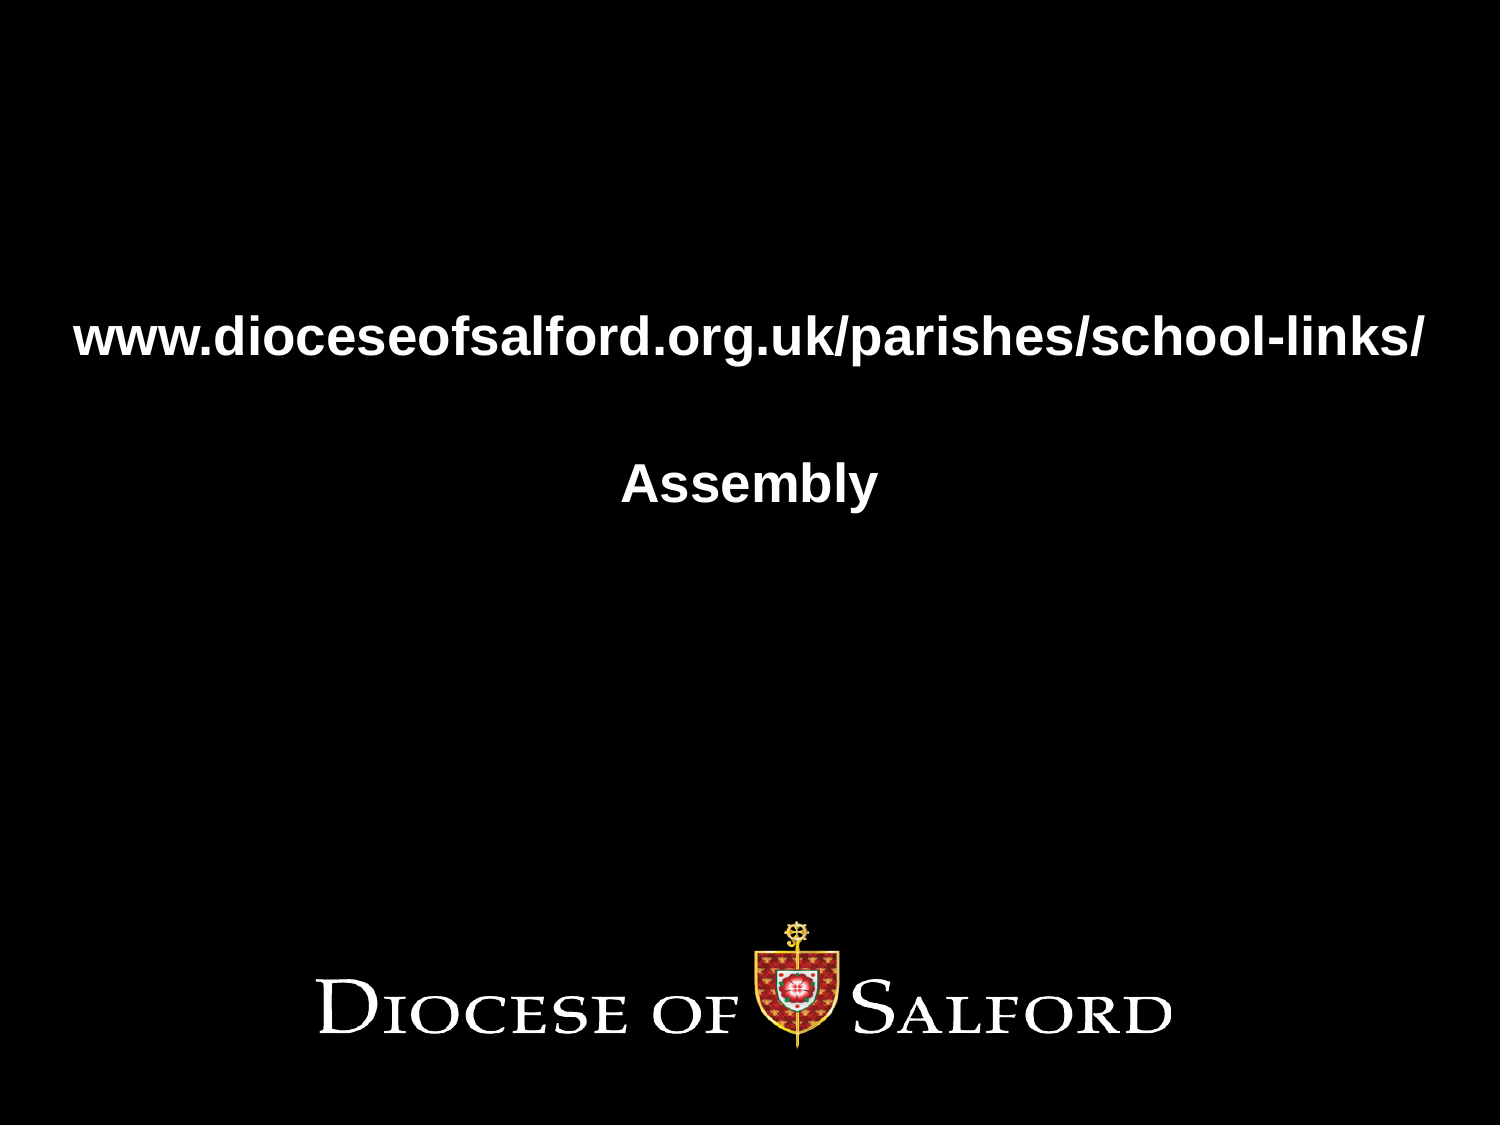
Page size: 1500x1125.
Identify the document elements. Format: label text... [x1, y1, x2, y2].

picture [315, 919, 1171, 1049]
subtitle www.dioceseofsalford.org.uk/parishes/school-links/ Assembly [0, 300, 1500, 524]
